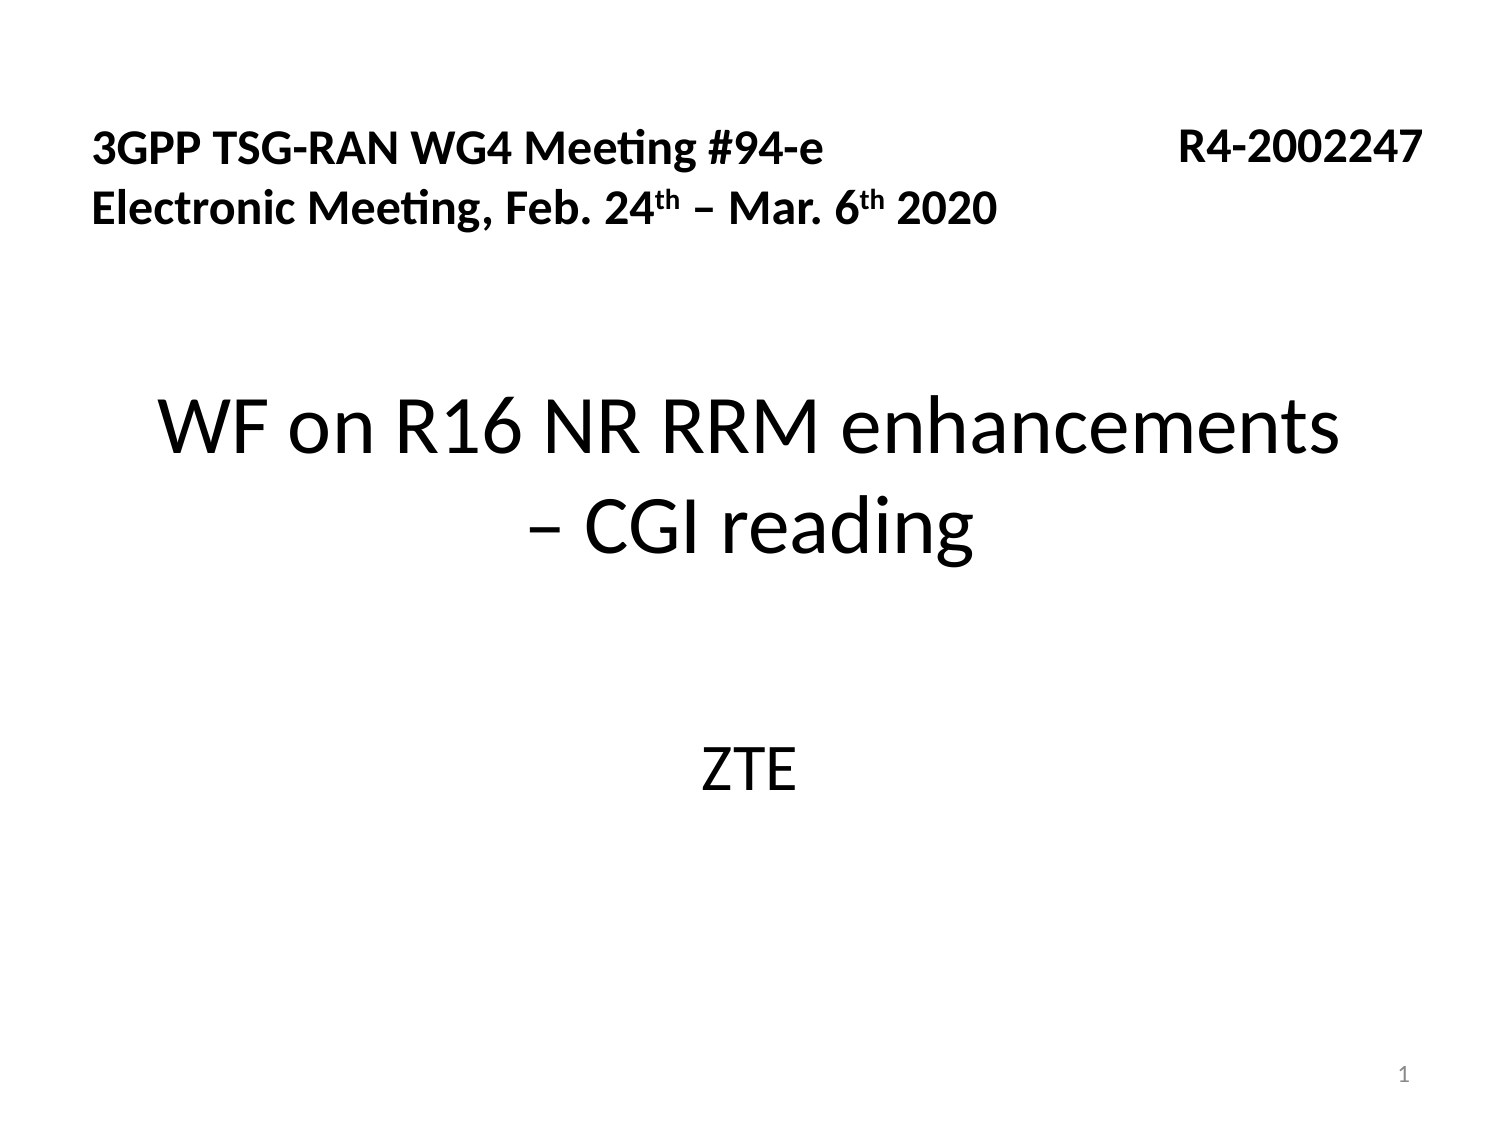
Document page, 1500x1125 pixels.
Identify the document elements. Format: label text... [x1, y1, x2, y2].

text_box R4-2002247 [1163, 105, 1447, 180]
text_box 3GPP TSG-RAN WG4 Meeting #94-e Electronic Meeting, Feb. 24th – Mar. 6th 2020 [76, 143, 1046, 321]
slide_number 1 [1074, 1042, 1425, 1103]
title WF on R16 NR RRM enhancements – CGI reading [112, 349, 1388, 591]
subtitle ZTE [224, 715, 1276, 926]
